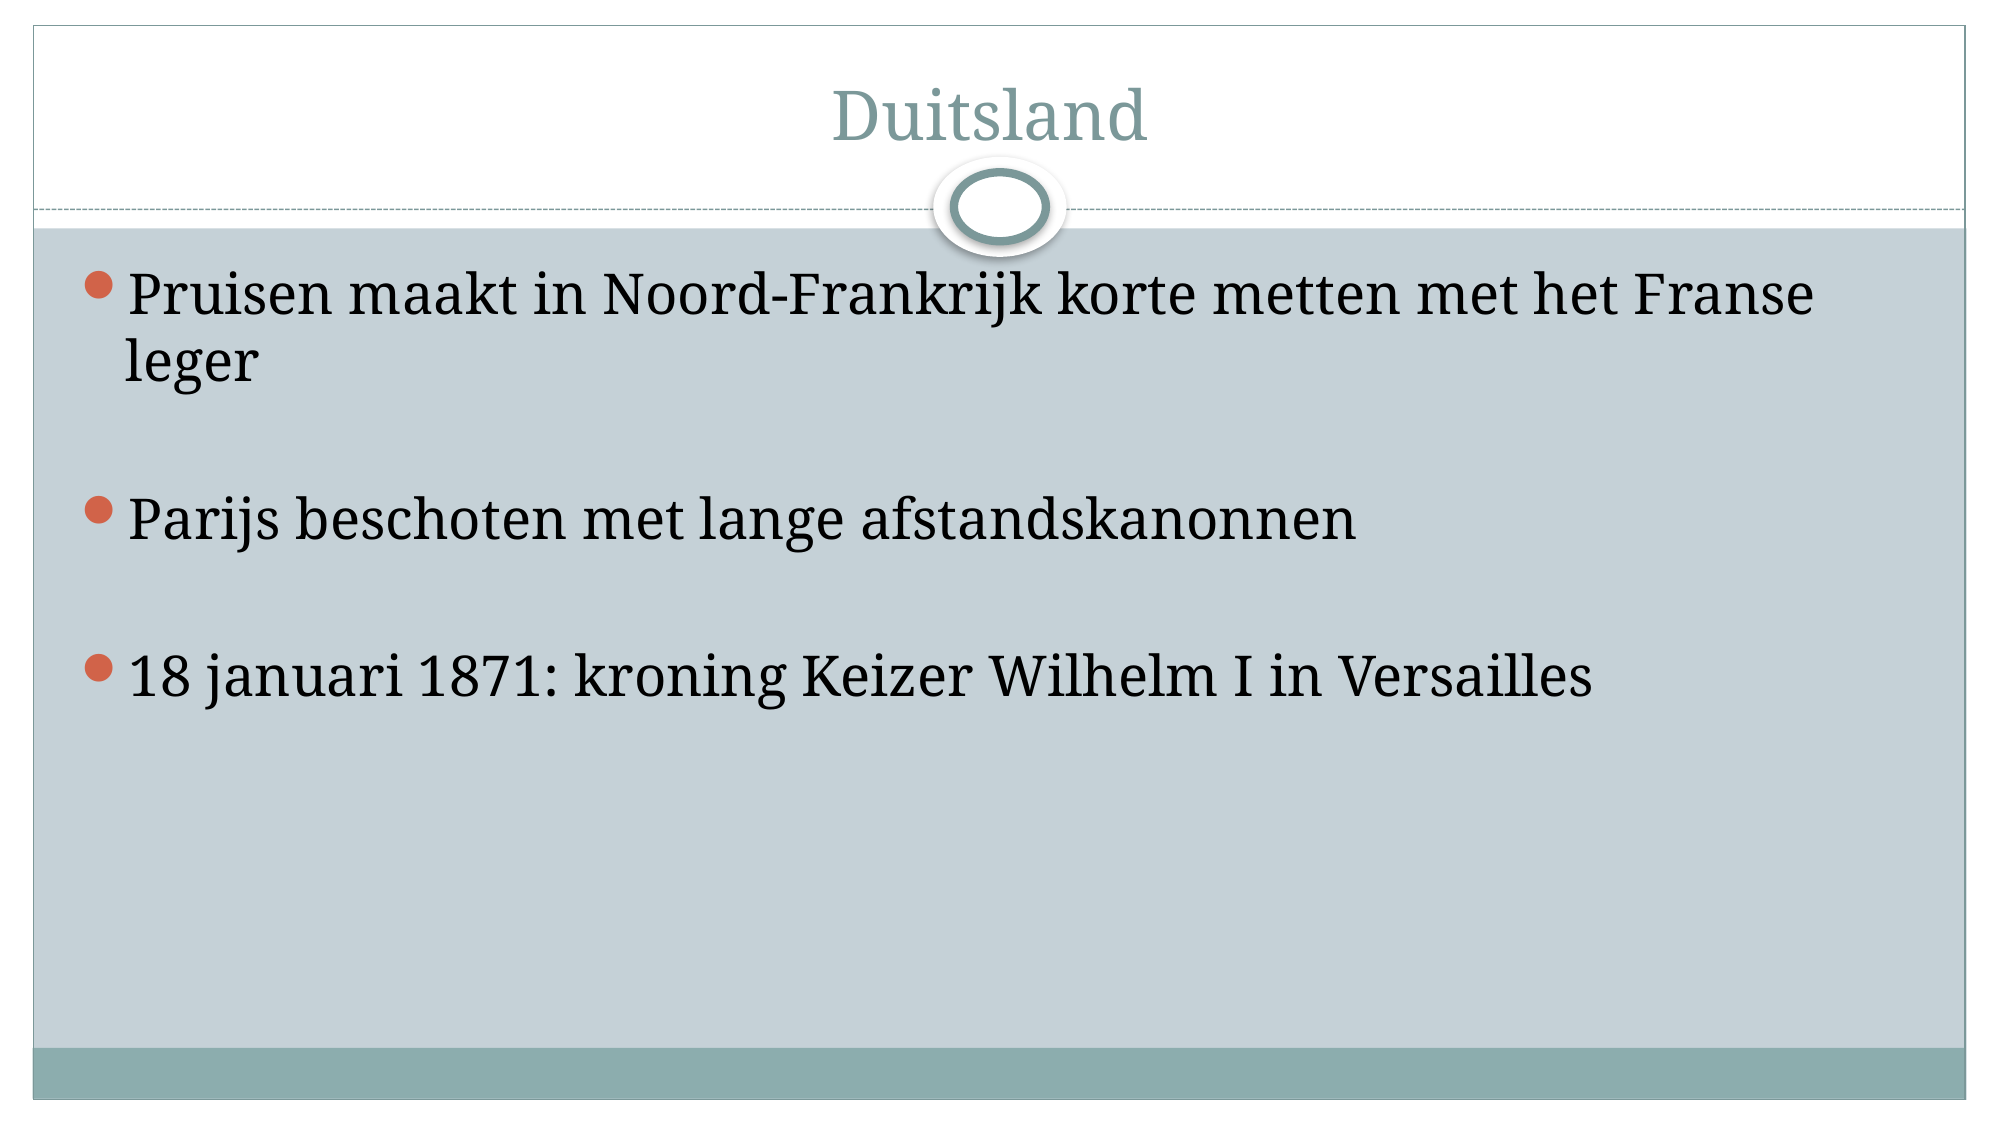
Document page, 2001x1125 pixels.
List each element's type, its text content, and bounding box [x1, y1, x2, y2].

title Duitsland [66, 37, 1933, 162]
list Pruisen maakt in Noord-Frankrijk korte metten met het Franse leger Parijs beschoten met lange afstandskanonnen 18 januari 1871: kroning Keizer Wilhelm I in Versailles [66, 250, 1926, 1001]
